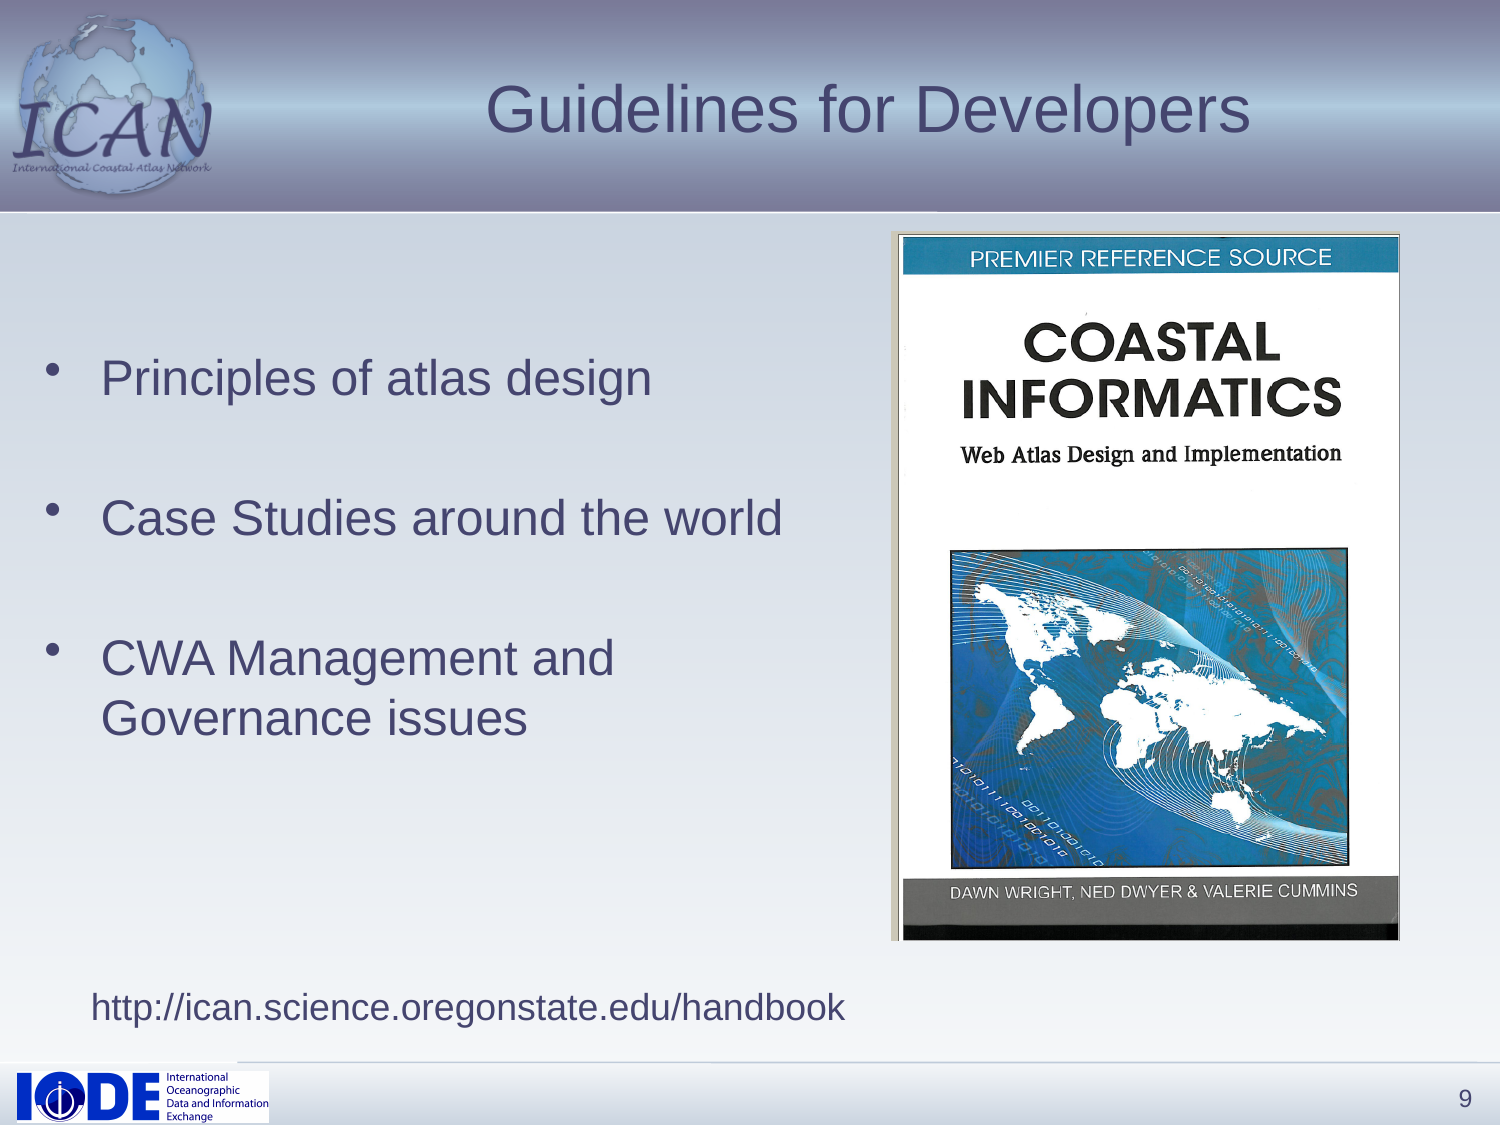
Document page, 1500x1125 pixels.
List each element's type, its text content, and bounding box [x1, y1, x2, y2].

picture [17, 1071, 269, 1123]
picture [891, 231, 1400, 941]
title Guidelines for Developers [249, 12, 1488, 200]
list Principles of atlas design Case Studies around the world CWA Management and Governance issues [29, 338, 845, 846]
picture [12, 9, 213, 200]
slide_number 9 [1137, 1074, 1488, 1116]
text_box http://ican.science.oregonstate.edu/handbook [65, 976, 861, 1036]
